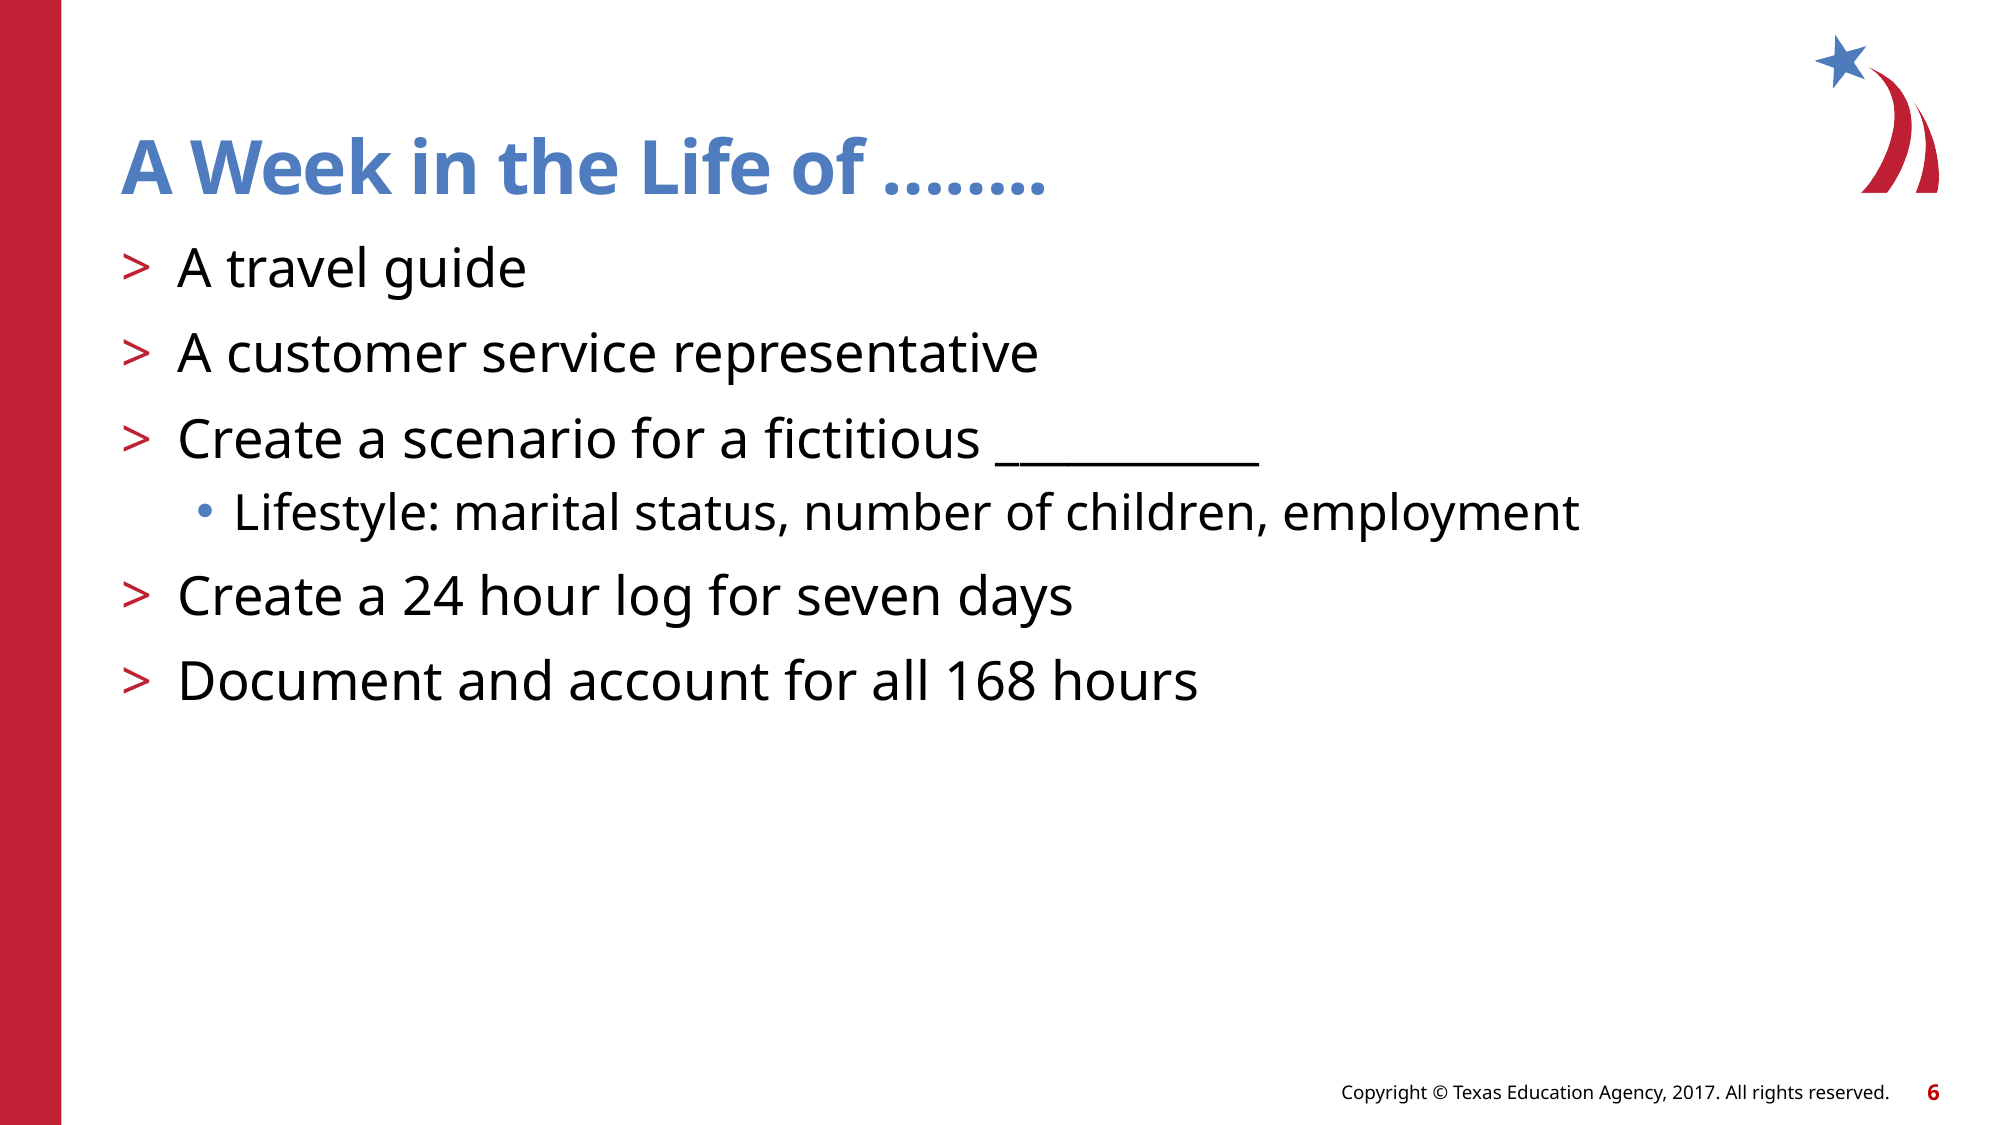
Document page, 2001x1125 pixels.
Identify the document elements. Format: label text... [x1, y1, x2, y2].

title A Week in the Life of …….. [121, 66, 1772, 211]
picture [1814, 34, 1939, 193]
list A travel guide A customer service representative Create a scenario for a fictitious ___________ Lifestyle: marital status, number of children, employment Create a 24 hour log for seven days Document and account for all 168 hours [121, 233, 1884, 1010]
